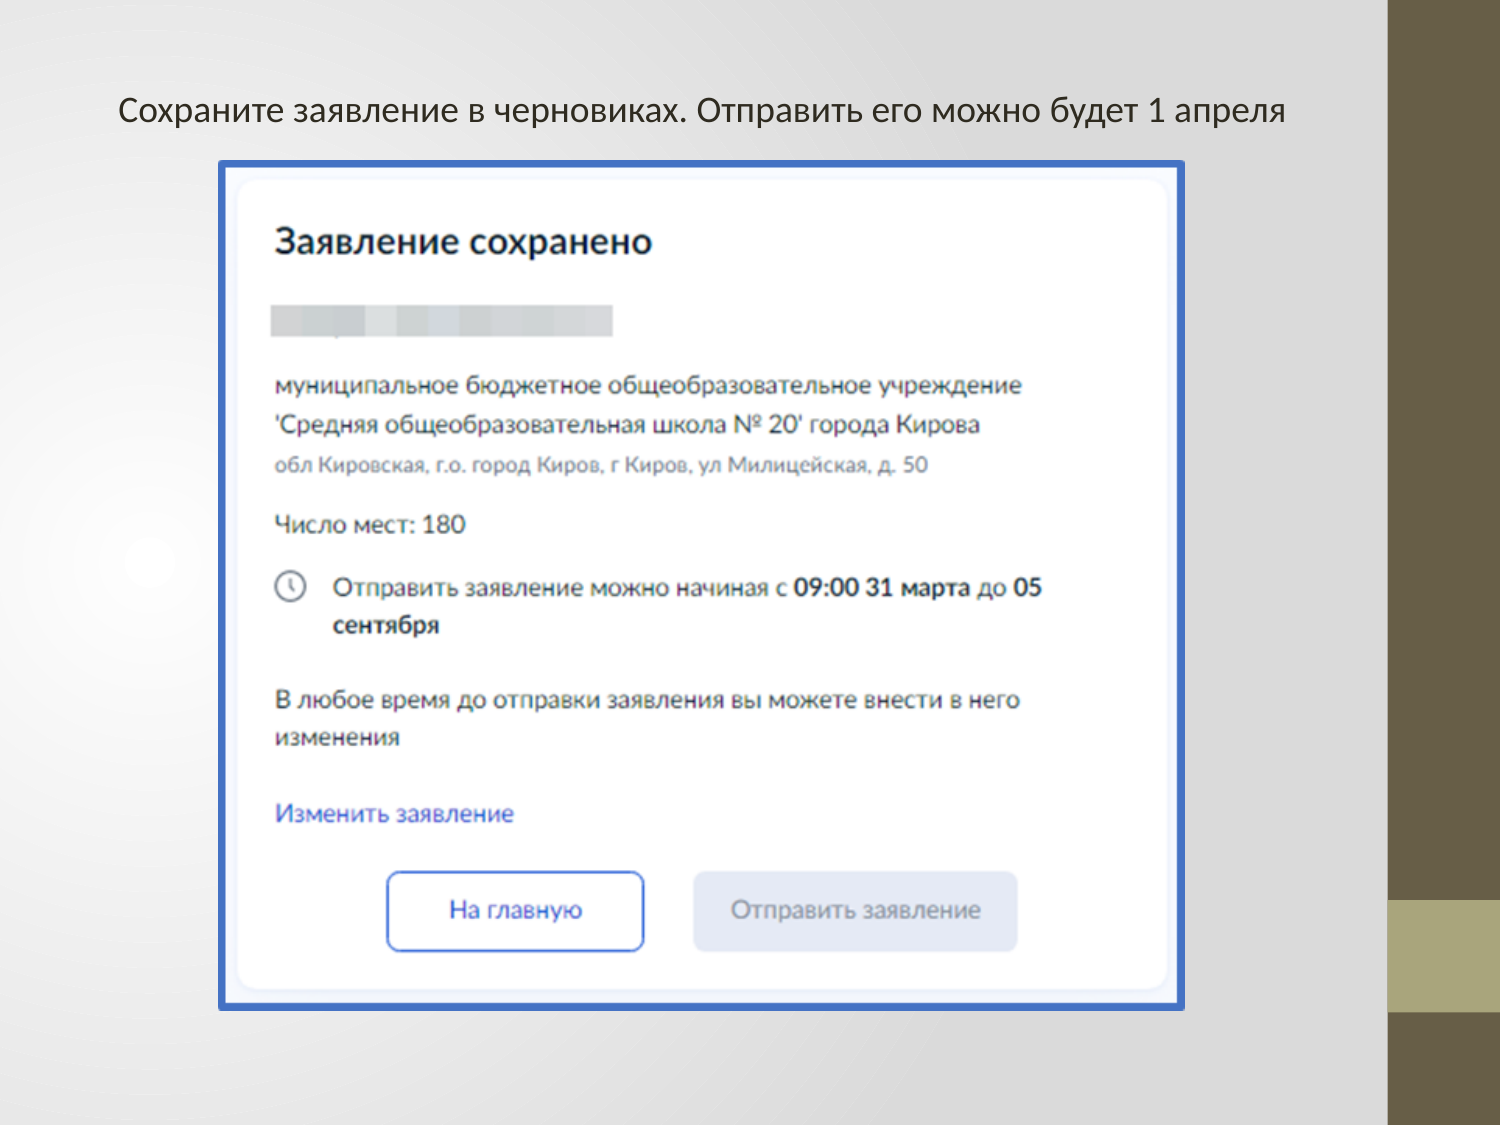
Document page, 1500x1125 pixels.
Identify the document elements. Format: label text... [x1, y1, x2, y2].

text_box Сохраните заявление в черновиках. Отправить его можно будет 1 апреля [29, 77, 1327, 138]
picture [217, 160, 1186, 1011]
